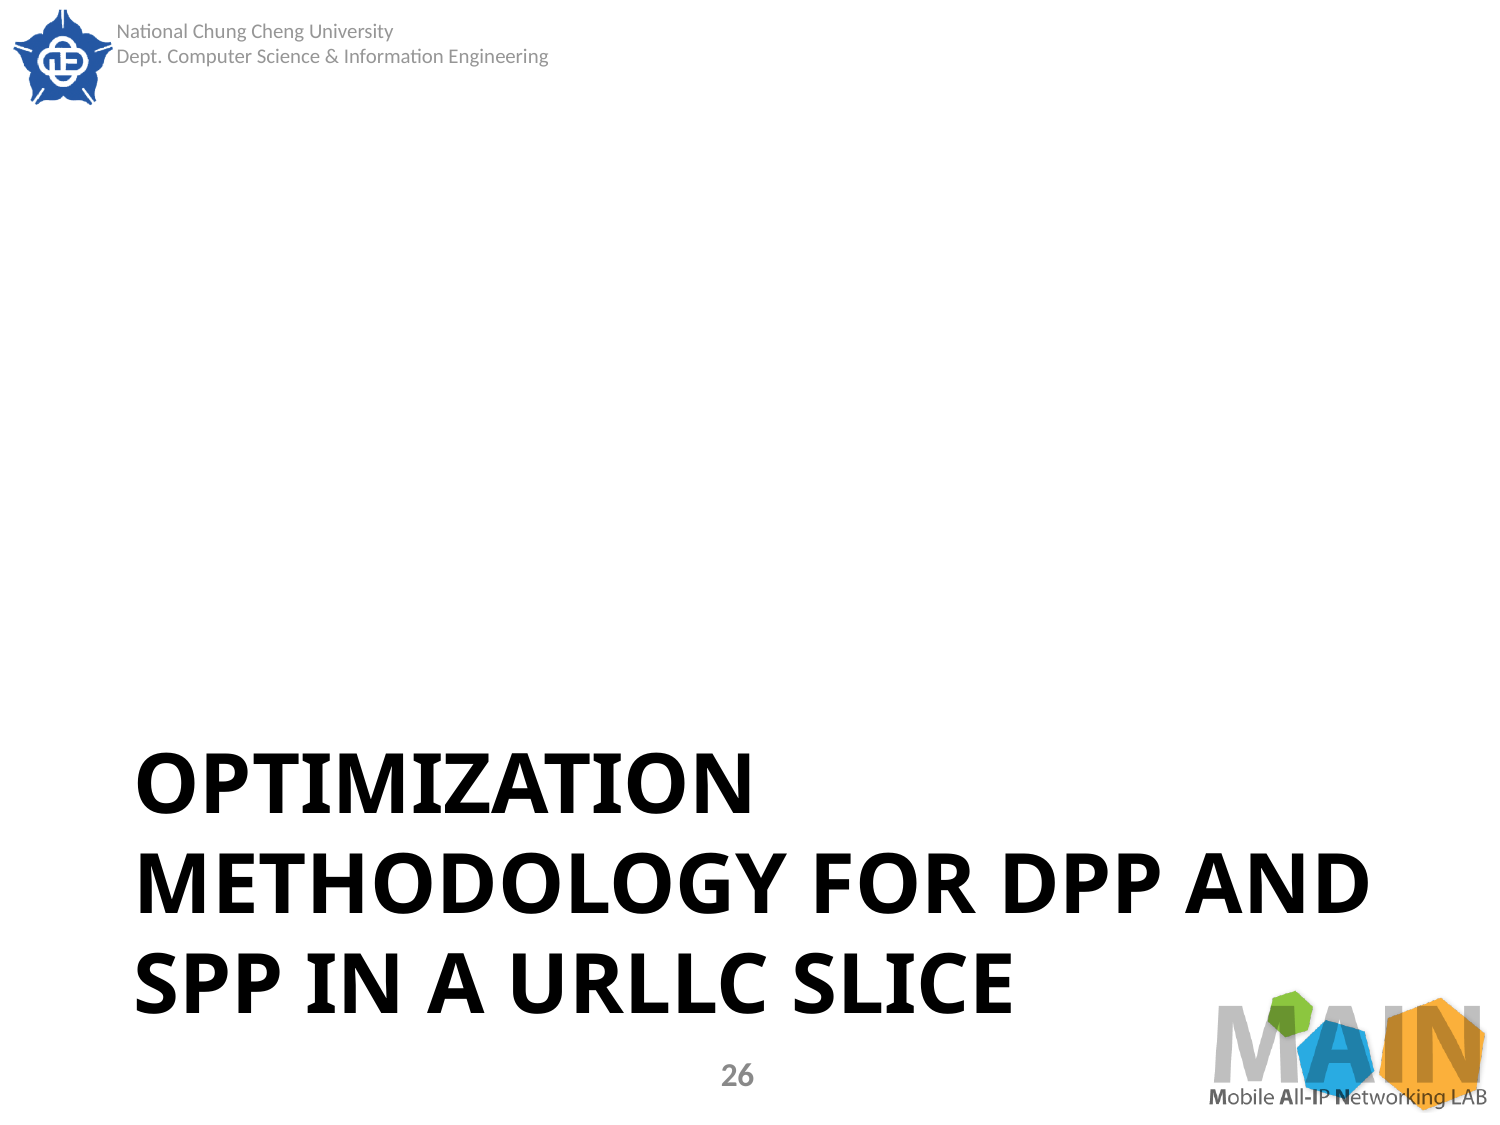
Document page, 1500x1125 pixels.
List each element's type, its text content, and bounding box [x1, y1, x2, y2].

picture [1050, 987, 1488, 1113]
picture [0, 0, 126, 113]
title Optimization Methodology For DPP and SPP in a URLLC Slice [118, 722, 1394, 947]
picture [119, 51, 126, 62]
slide_number 26 [562, 1042, 913, 1103]
